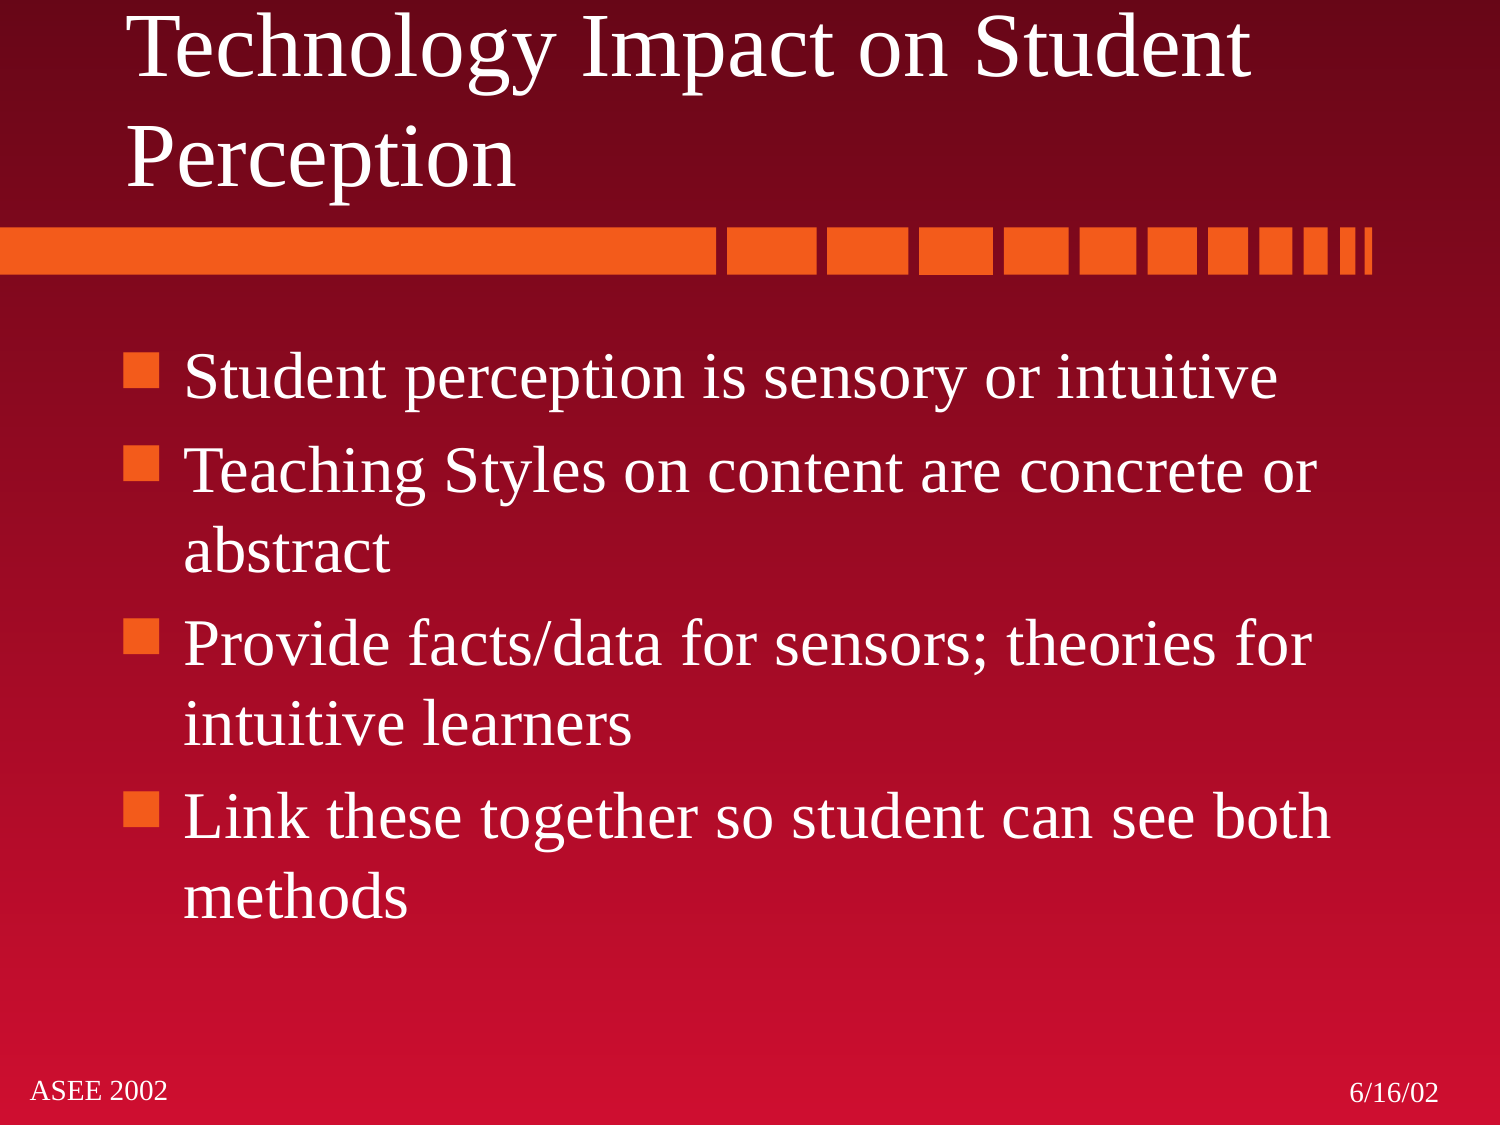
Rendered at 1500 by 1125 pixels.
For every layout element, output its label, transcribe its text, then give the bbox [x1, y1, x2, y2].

title Technology Impact on Student Perception [110, 28, 1383, 213]
list Student perception is sensory or intuitive Teaching Styles on content are concrete or abstract Provide facts/data for sensors; theories for intuitive learners Link these together so student can see both methods [112, 324, 1388, 1000]
